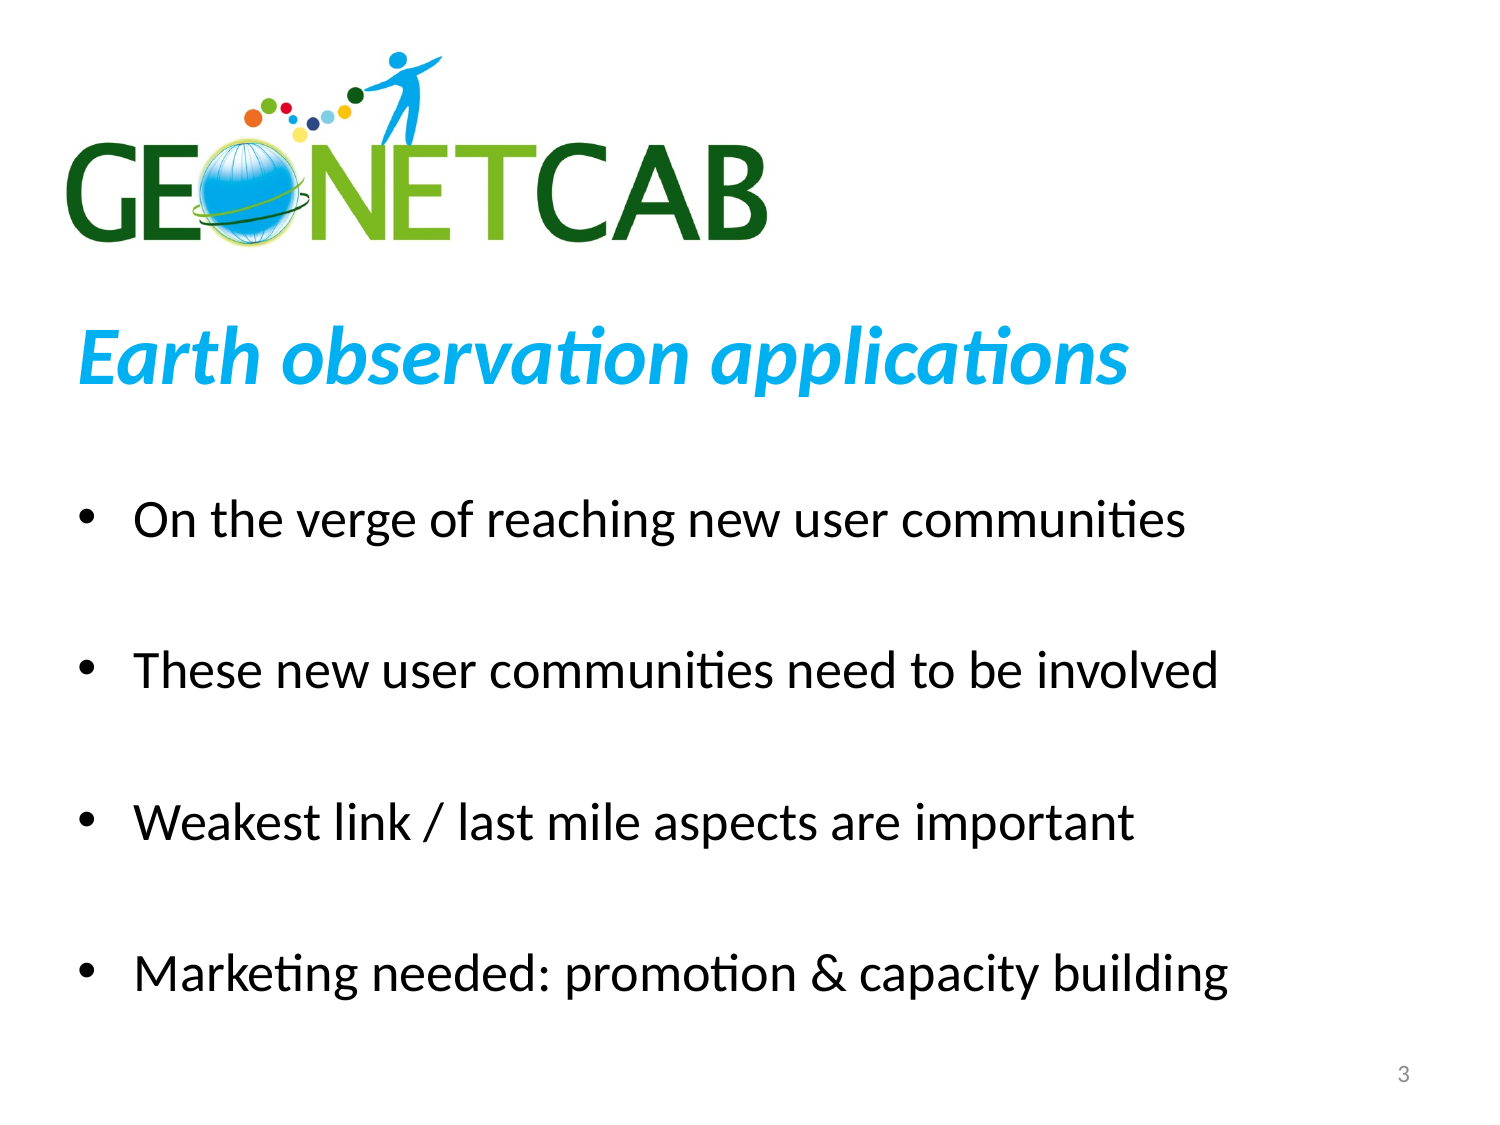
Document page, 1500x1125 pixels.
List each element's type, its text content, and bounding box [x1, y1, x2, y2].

picture [62, 49, 771, 266]
slide_number 3 [1074, 1042, 1425, 1103]
title Earth observation applications [62, 262, 1409, 440]
list On the verge of reaching new user communities These new user communities need to be involved Weakest link / last mile aspects are important Marketing needed: promotion & capacity building [62, 475, 1413, 1125]
